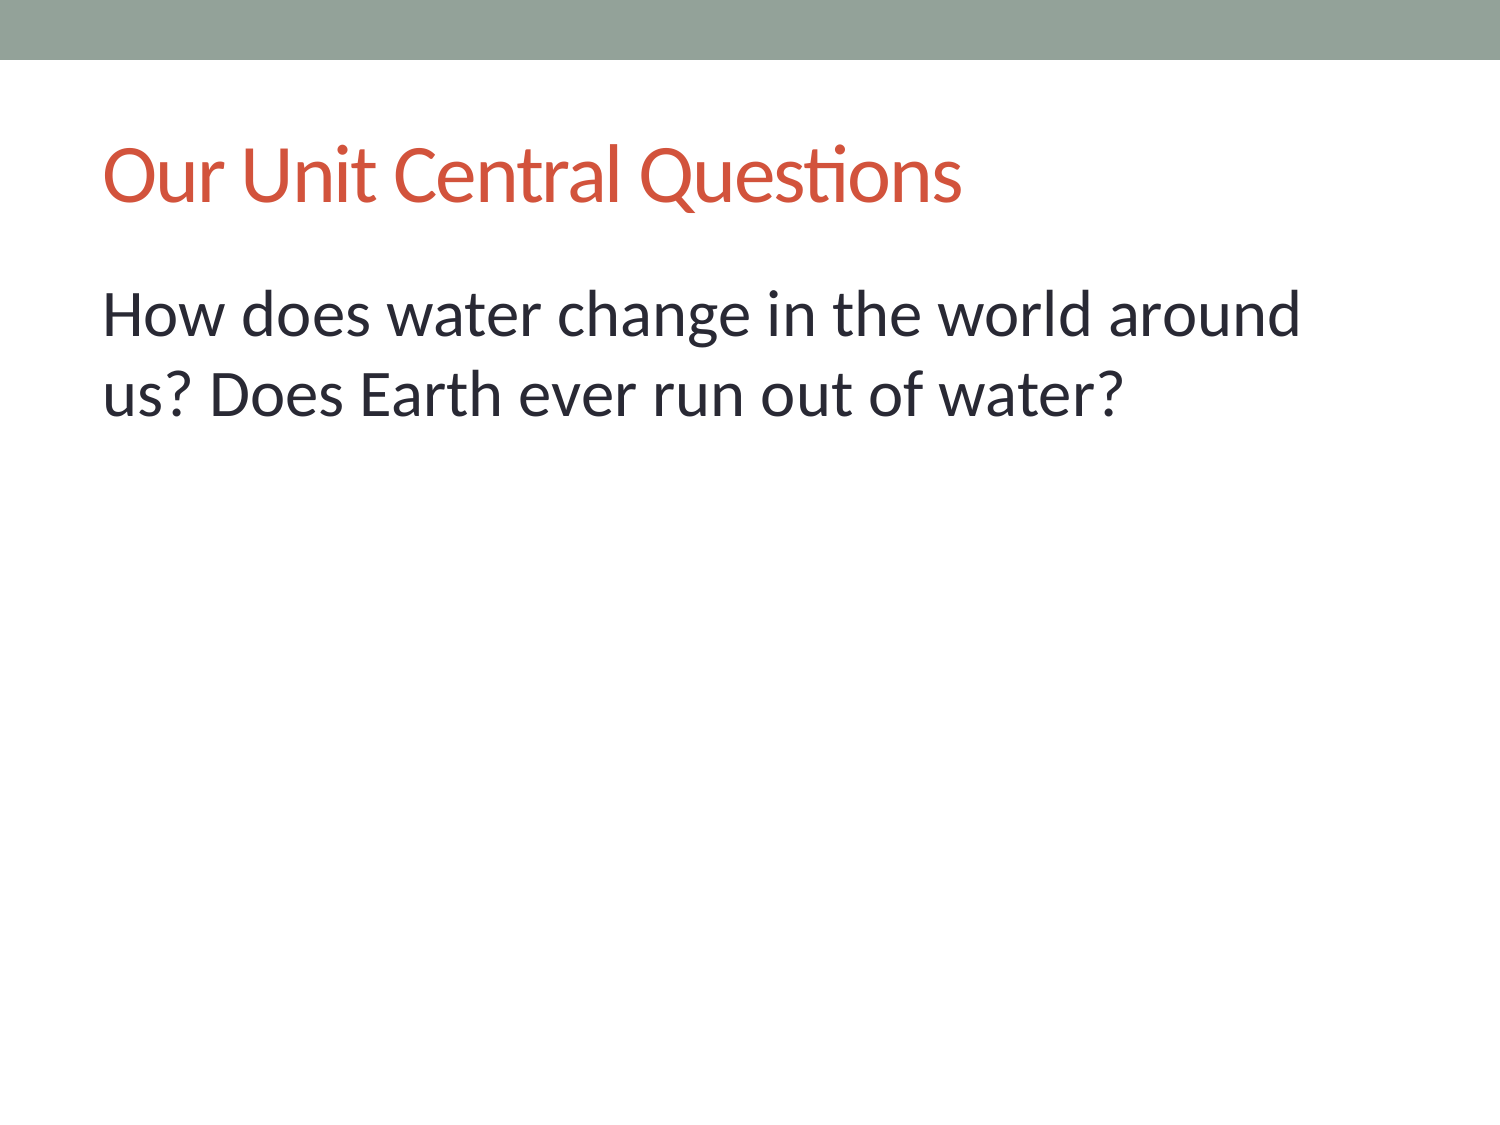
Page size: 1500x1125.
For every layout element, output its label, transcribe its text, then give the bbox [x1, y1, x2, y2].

title Our Unit Central Questions [87, 87, 1425, 250]
list How does water change in the world around us? Does Earth ever run out of water? [87, 262, 1425, 1063]
